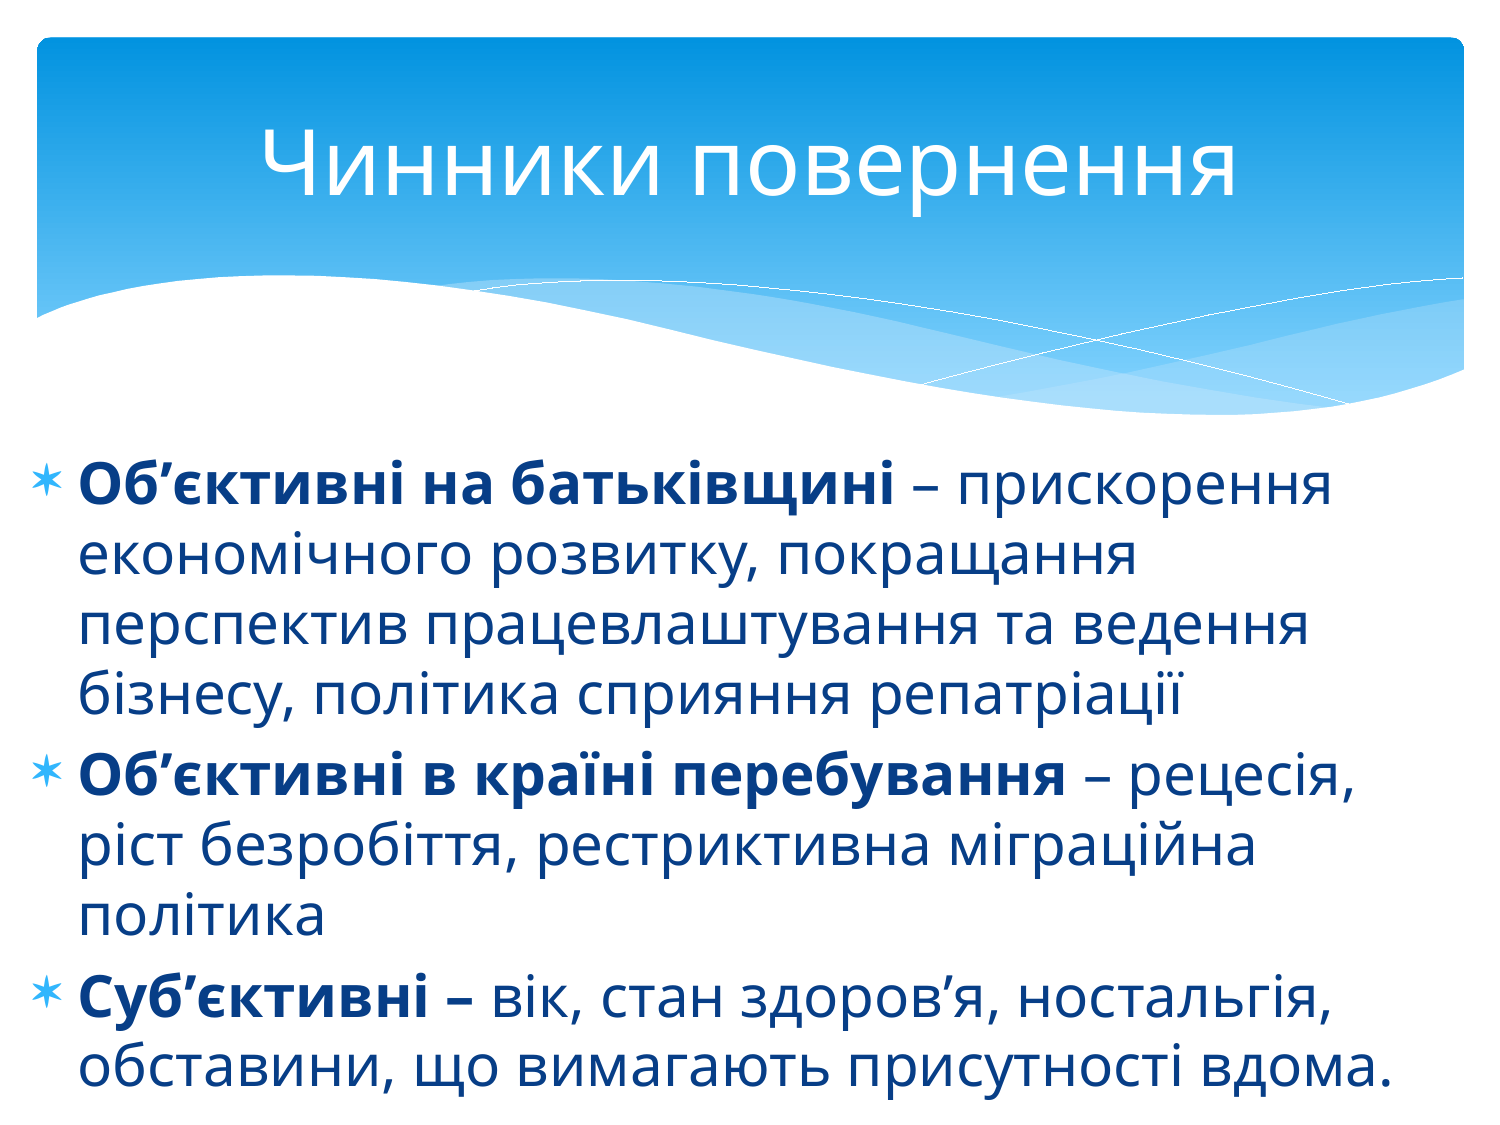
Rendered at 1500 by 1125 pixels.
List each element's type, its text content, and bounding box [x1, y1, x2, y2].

title Чинники повернення [75, 55, 1425, 261]
list Об’єктивні на батьківщині – прискорення економічного розвитку, покращання перспектив працевлаштування та ведення бізнесу, політика сприяння репатріації Об’єктивні в країні перебування – рецесія, ріст безробіття, рестриктивна міграційна політика Суб’єктивні – вік, стан здоров’я, ностальгія, обставини, що вимагають присутності вдома. [17, 438, 1471, 1125]
